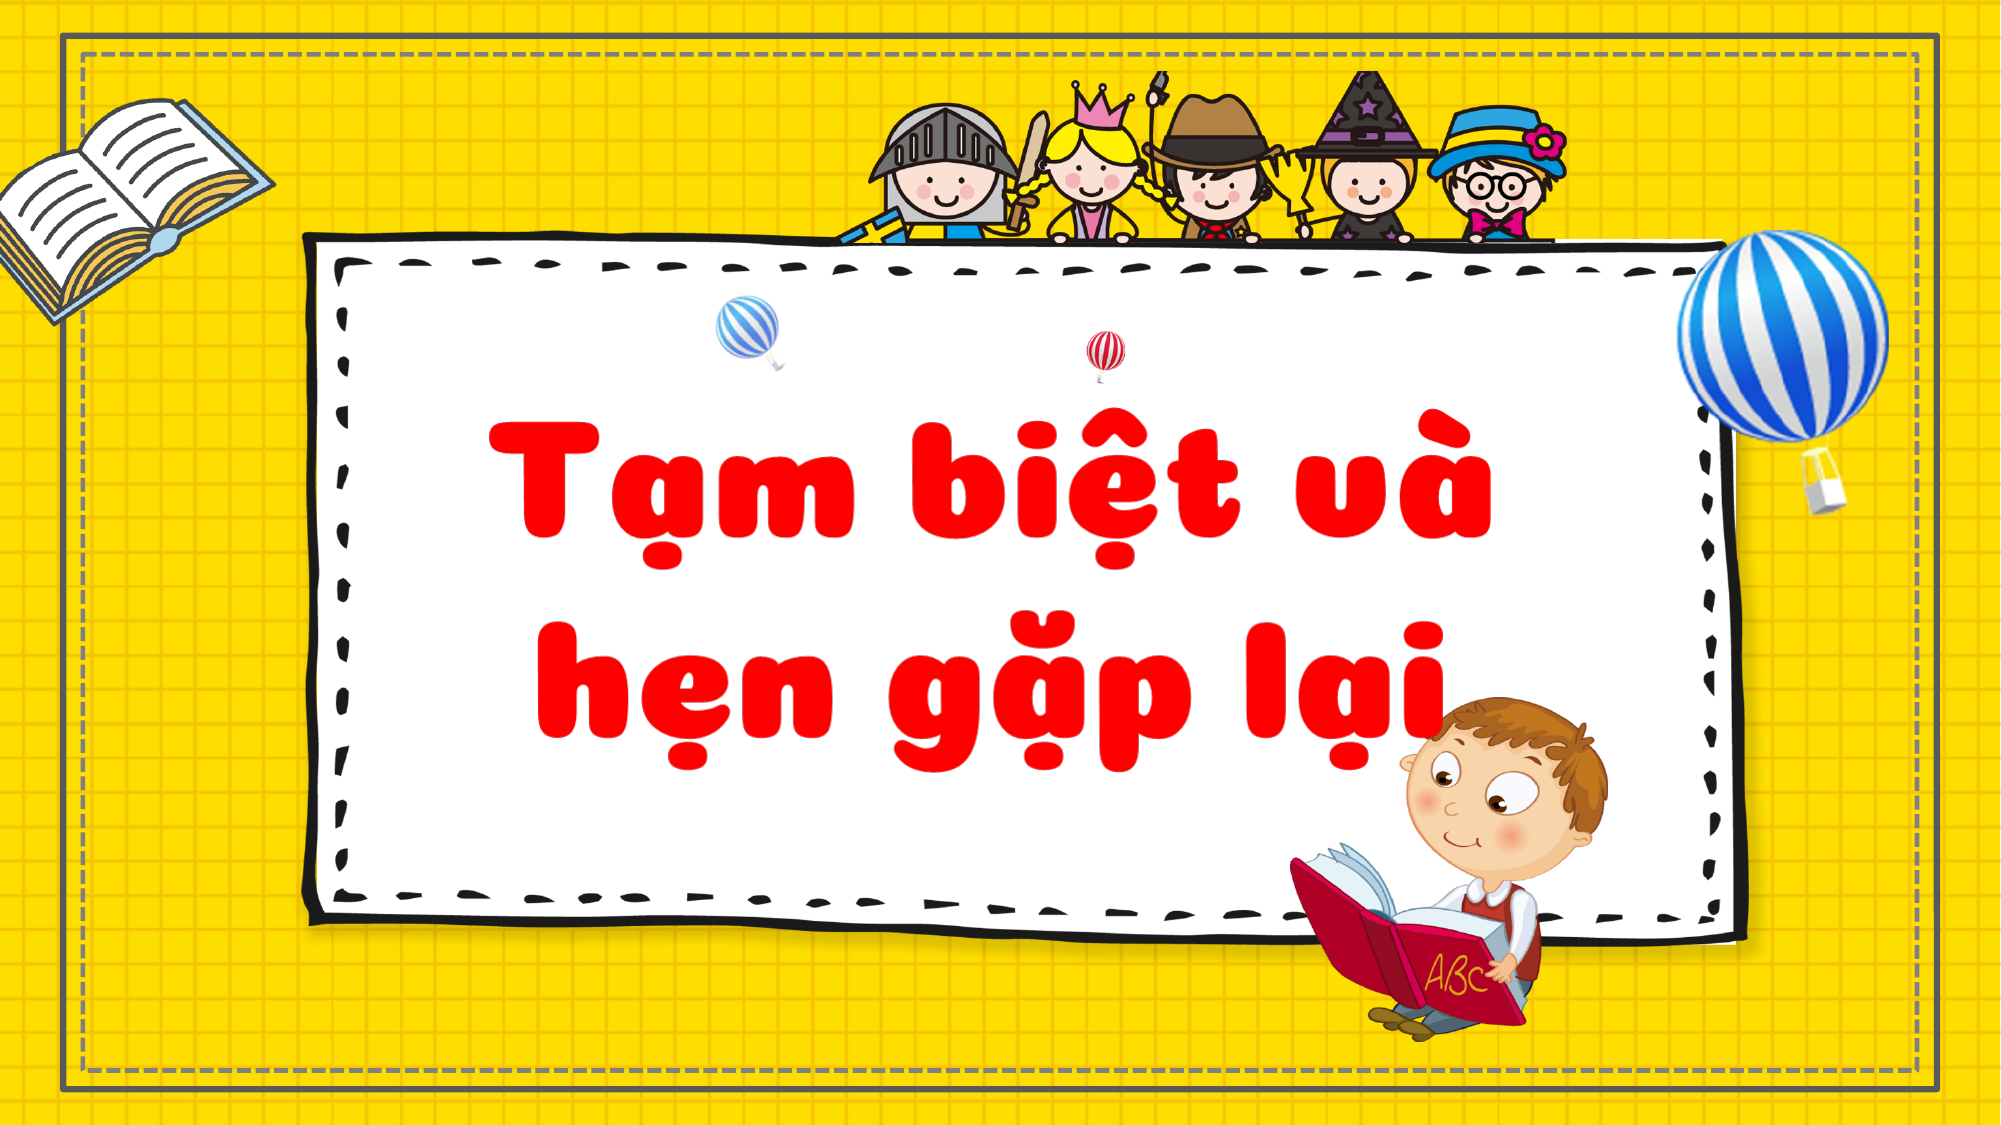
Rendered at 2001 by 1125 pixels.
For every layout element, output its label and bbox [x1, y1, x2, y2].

text_box [0, 0, 2000, 1125]
picture [301, 71, 1889, 1042]
picture [0, 97, 277, 327]
